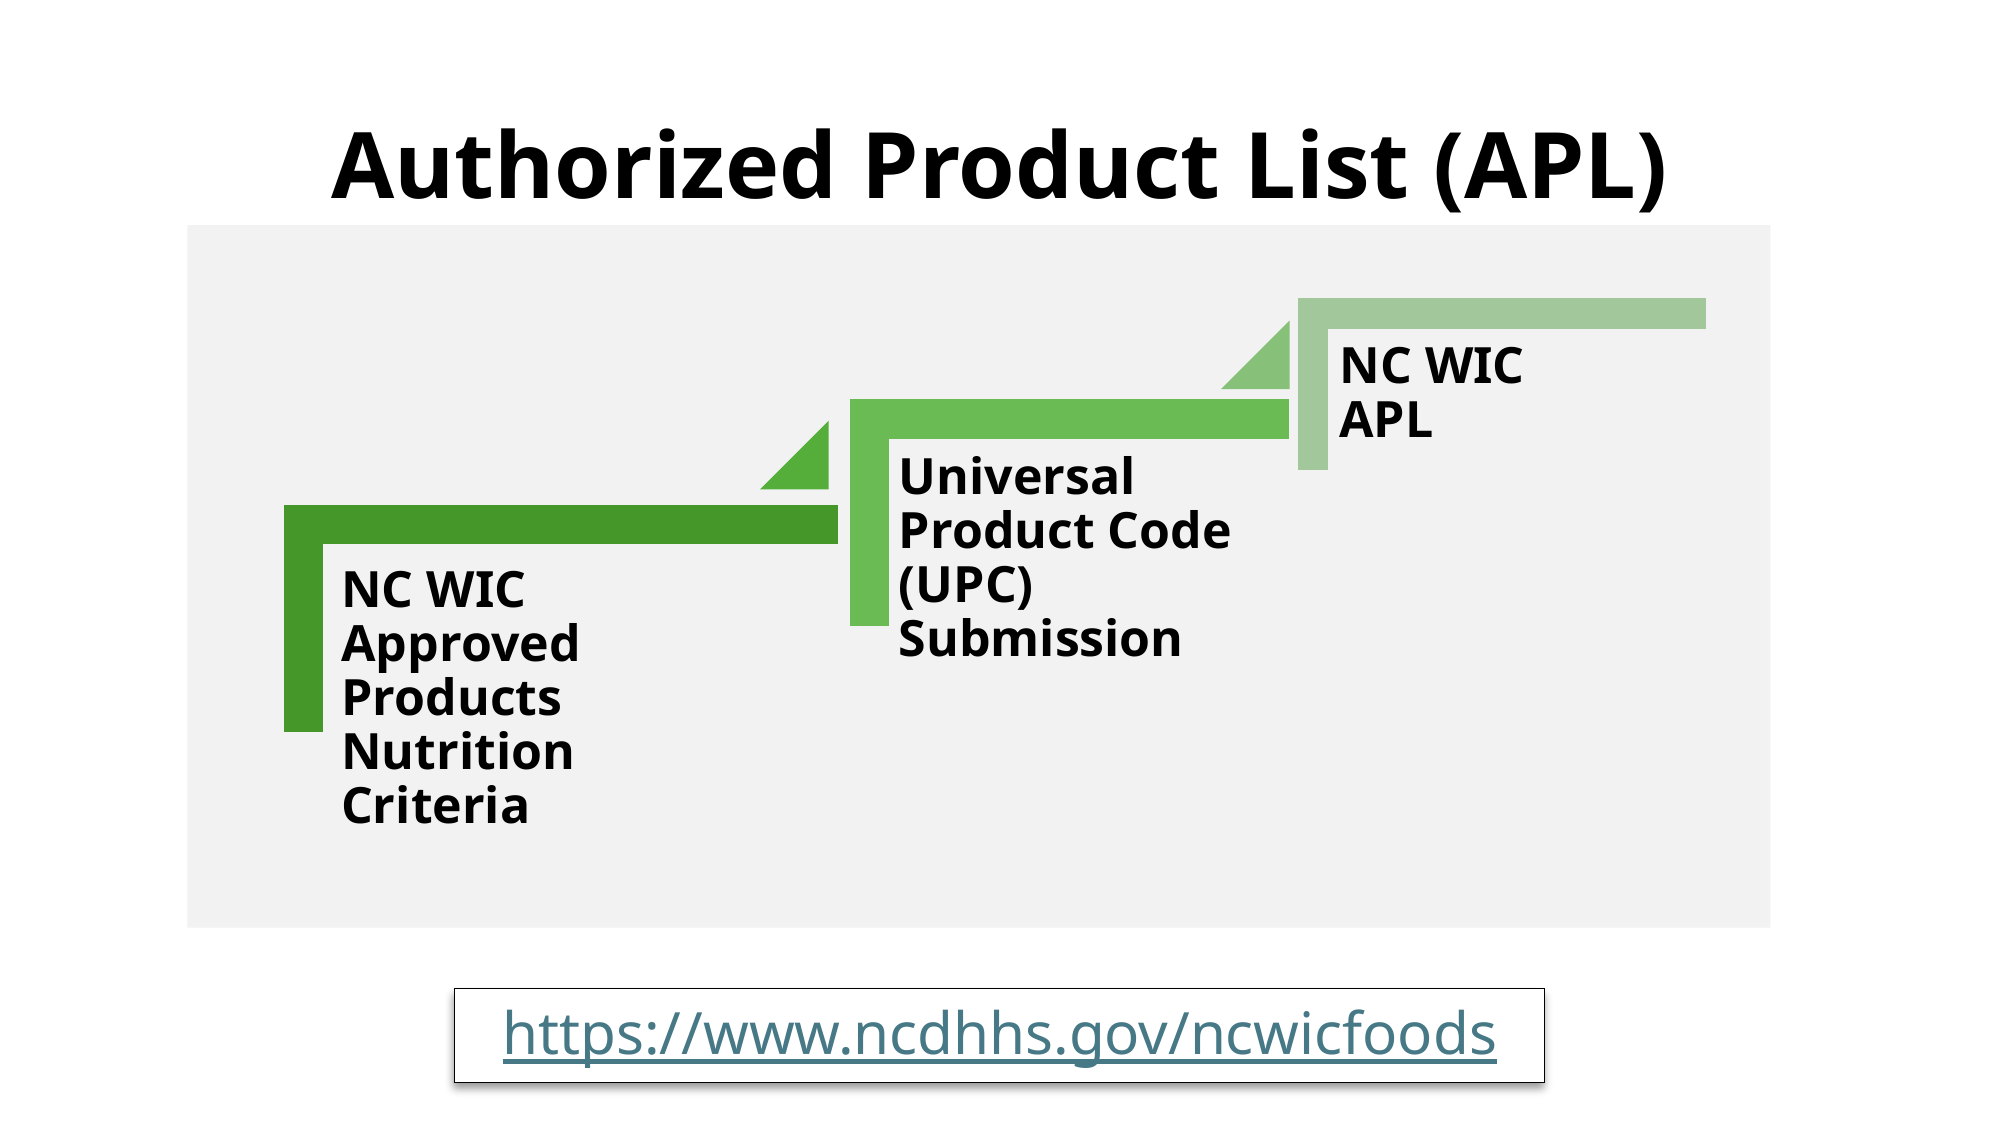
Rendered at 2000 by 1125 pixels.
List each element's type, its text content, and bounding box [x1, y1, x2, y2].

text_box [186, 224, 1772, 929]
text_box Authorized Product List (APL) [137, 60, 1862, 278]
text_box https://www.ncdhhs.gov/ncwicfoods [454, 988, 1545, 1083]
